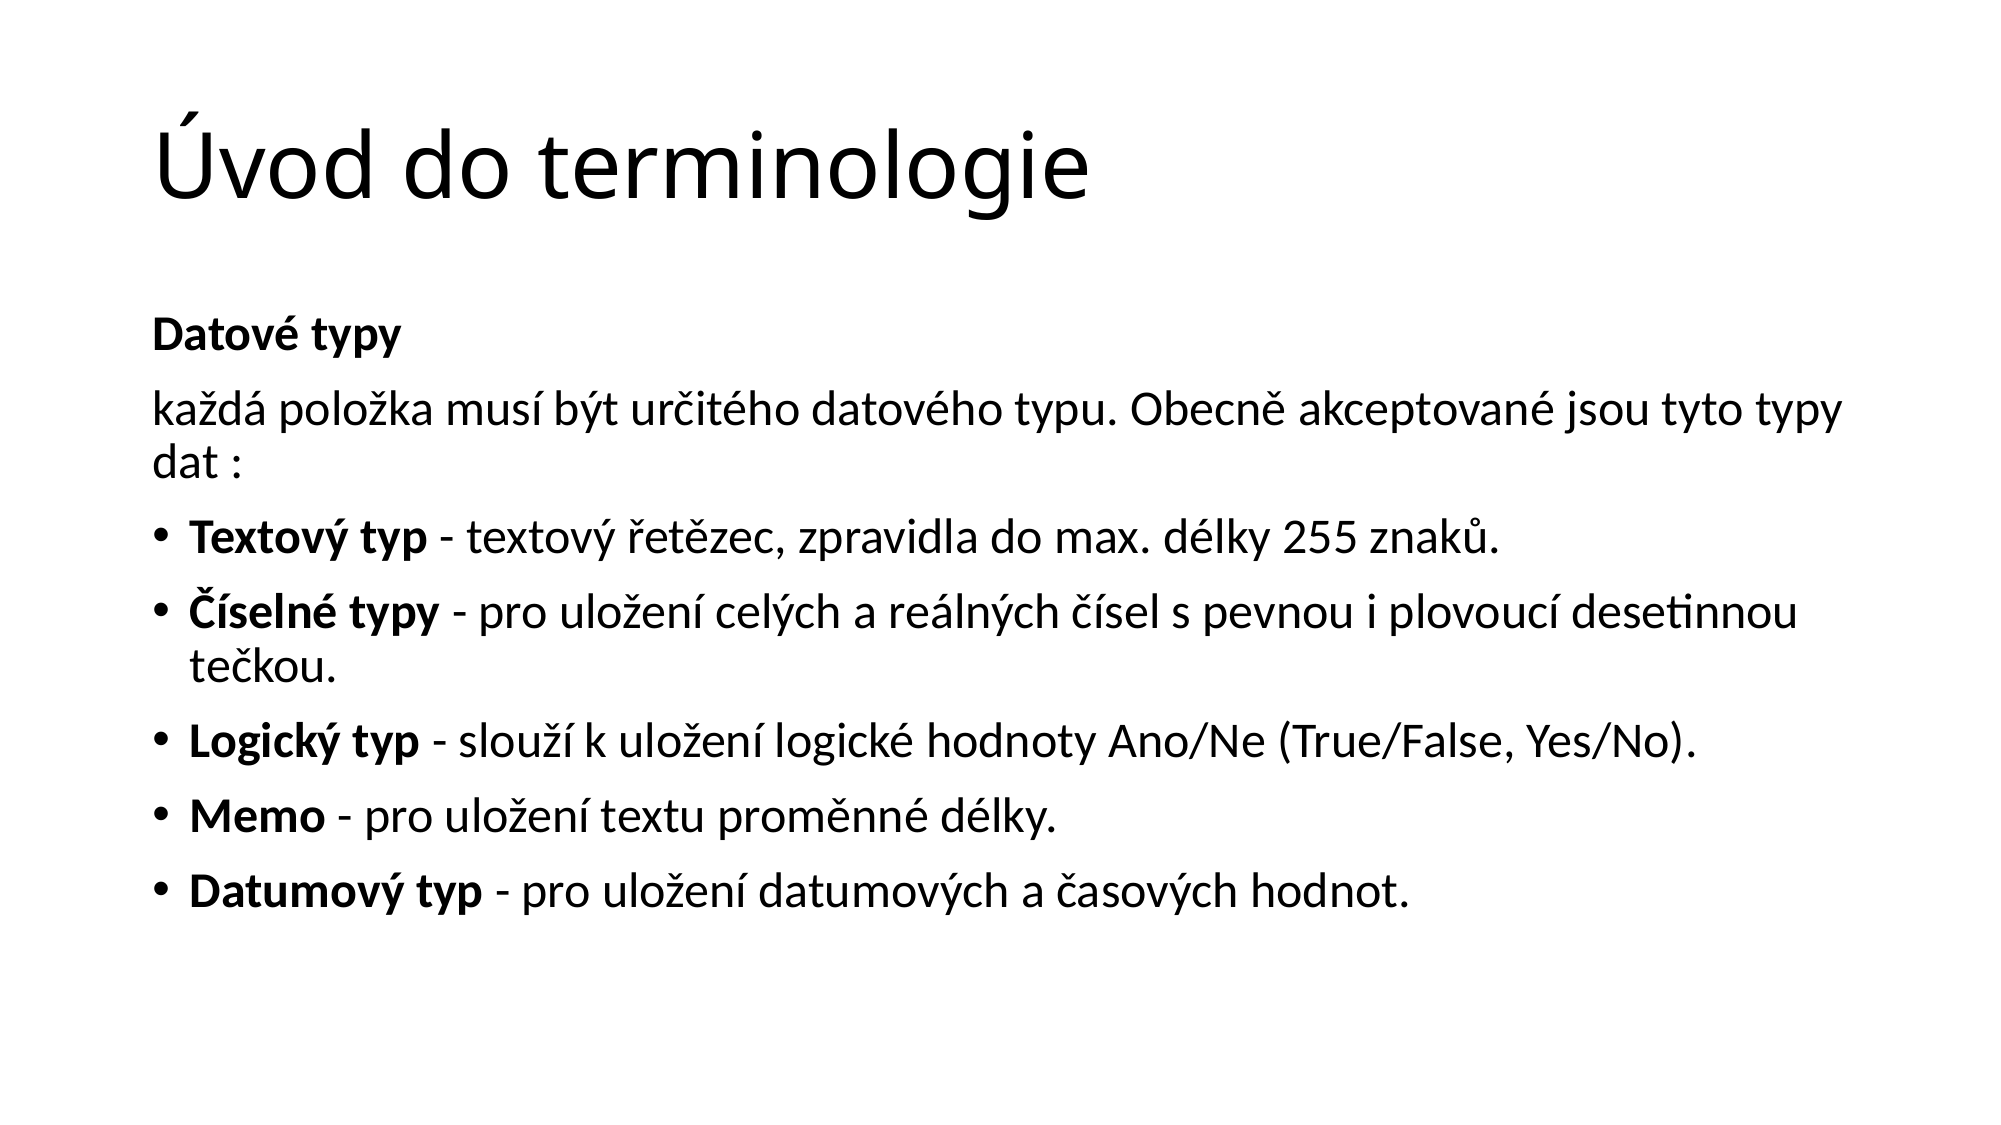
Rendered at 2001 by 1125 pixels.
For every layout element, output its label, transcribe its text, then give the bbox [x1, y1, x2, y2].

list Datové typy každá položka musí být určitého datového typu. Obecně akceptované jsou tyto typy dat : Textový typ - textový řetězec, zpravidla do max. délky 255 znaků. Číselné typy - pro uložení celých a reálných čísel s pevnou i plovoucí desetinnou tečkou. Logický typ - slouží k uložení logické hodnoty Ano/Ne (True/False, Yes/No). Memo - pro uložení textu proměnné délky. Datumový typ - pro uložení datumových a časových hodnot. [137, 299, 1863, 1014]
title Úvod do terminologie [137, 59, 1863, 278]
